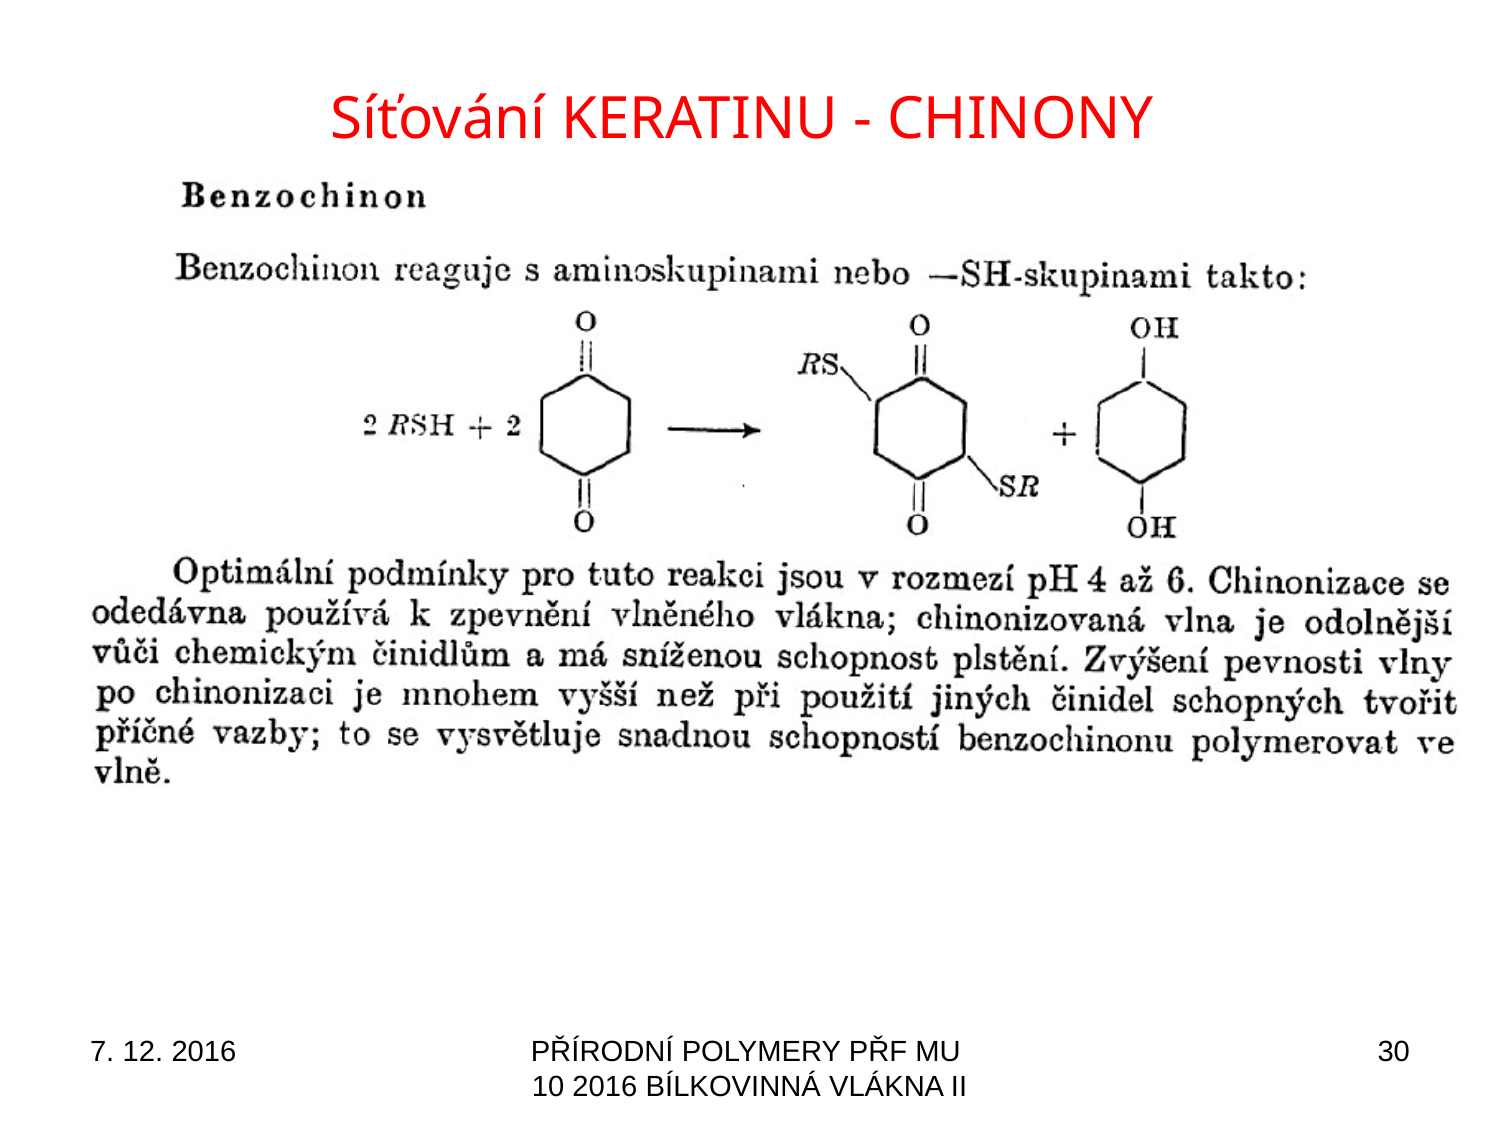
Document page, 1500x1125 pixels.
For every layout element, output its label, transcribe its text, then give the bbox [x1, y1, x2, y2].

title Síťování KERATINU - CHINONY [74, 44, 449, 173]
picture [66, 0, 1471, 1125]
title Síťování KERATINU - CHINONY [1085, 44, 1426, 173]
slide_number 30 [1085, 1024, 1426, 1103]
slide_number 7. 12. 2016 [74, 1024, 426, 1103]
